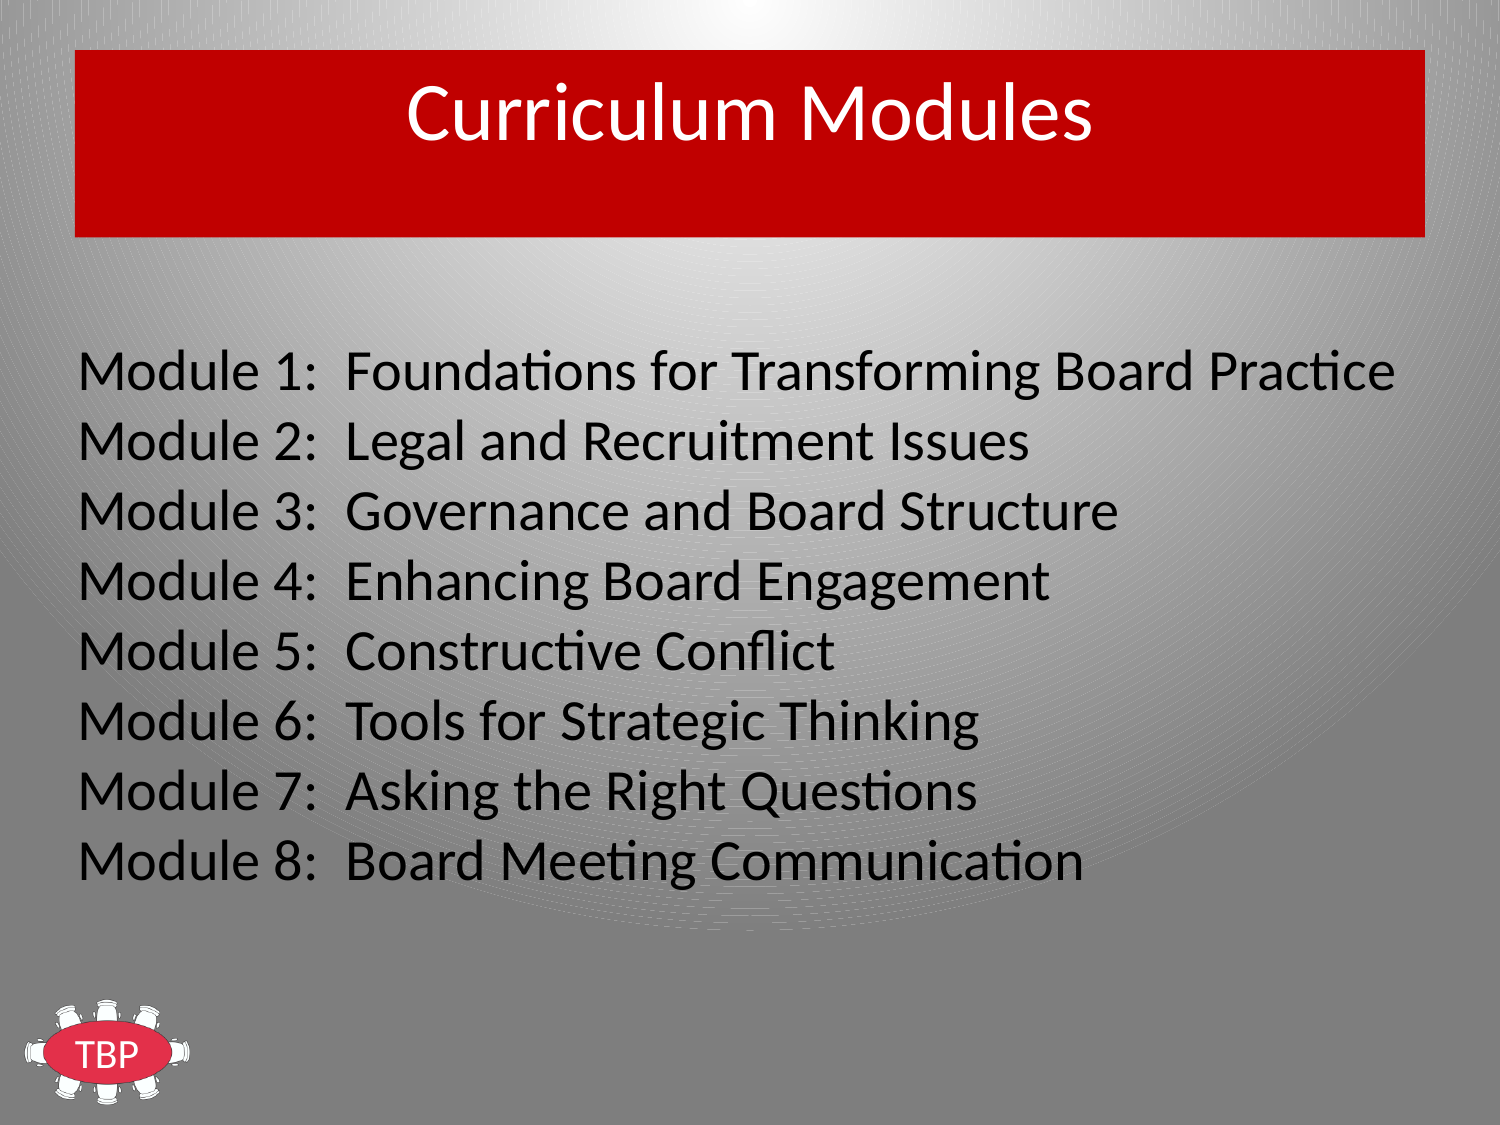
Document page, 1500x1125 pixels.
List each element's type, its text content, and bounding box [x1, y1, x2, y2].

text_box Curriculum Modules [74, 50, 1425, 238]
text_box Module 1: Foundations for Transforming Board Practice Module 2: Legal and Recruitment Issues Module 3: Governance and Board Structure Module 4: Enhancing Board Engagement Module 5: Constructive Conflict Module 6: Tools for Strategic Thinking Module 7: Asking the Right Questions Module 8: Board Meeting Communication [62, 324, 1425, 900]
picture [24, 999, 190, 1106]
text_box [74, 262, 1425, 324]
text_box [74, 900, 1425, 1005]
